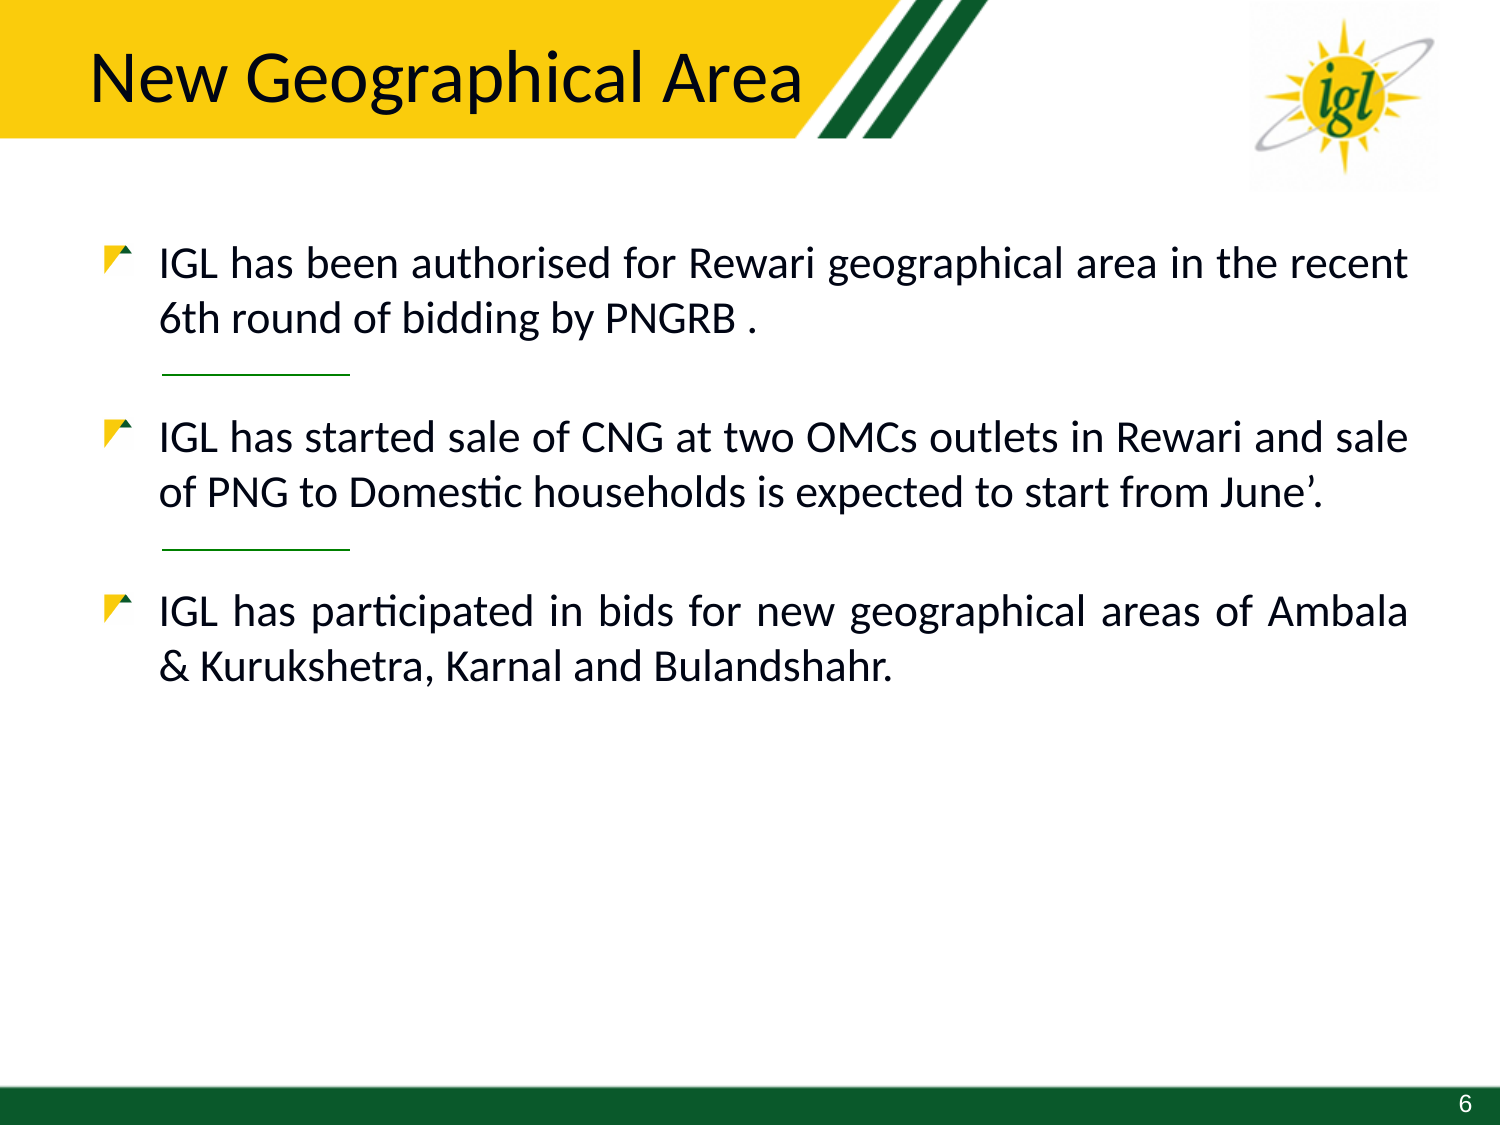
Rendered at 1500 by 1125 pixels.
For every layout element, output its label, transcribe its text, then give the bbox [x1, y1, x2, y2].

text_box IGL has been authorised for Rewari geographical area in the recent 6th round of bidding by PNGRB . IGL has started sale of CNG at two OMCs outlets in Rewari and sale of PNG to Domestic households is expected to start from June’. IGL has participated in bids for new geographical areas of Ambala & Kurukshetra, Karnal and Bulandshahr. [87, 224, 1425, 698]
picture [0, 0, 1500, 1125]
text_box New Geographical Area [74, 20, 1425, 125]
slide_number 6 [1137, 1046, 1488, 1125]
